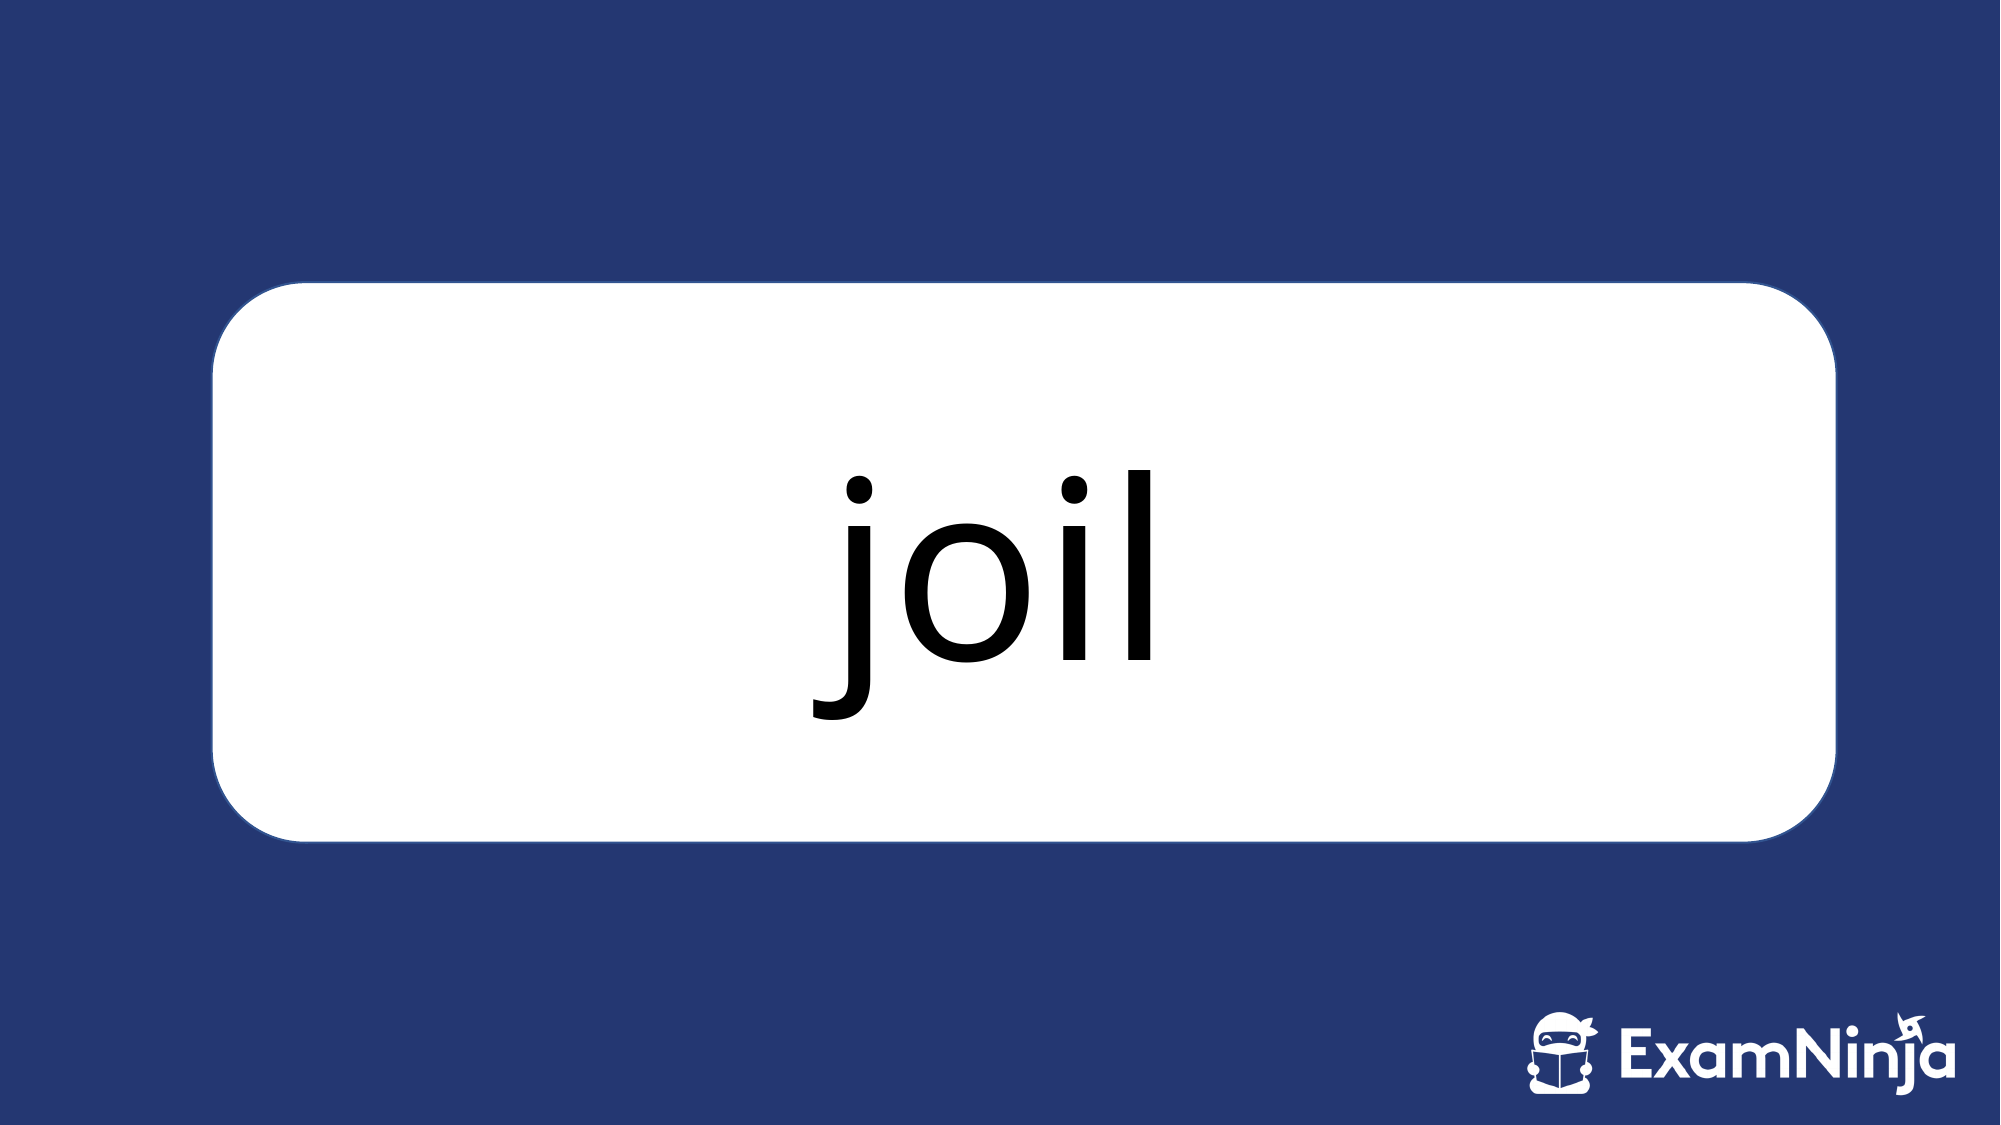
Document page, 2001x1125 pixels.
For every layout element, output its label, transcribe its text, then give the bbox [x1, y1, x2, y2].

text_box joil [143, 403, 1857, 719]
picture [1501, 1003, 1979, 1102]
text_box [210, 281, 1838, 403]
text_box [210, 719, 1838, 844]
